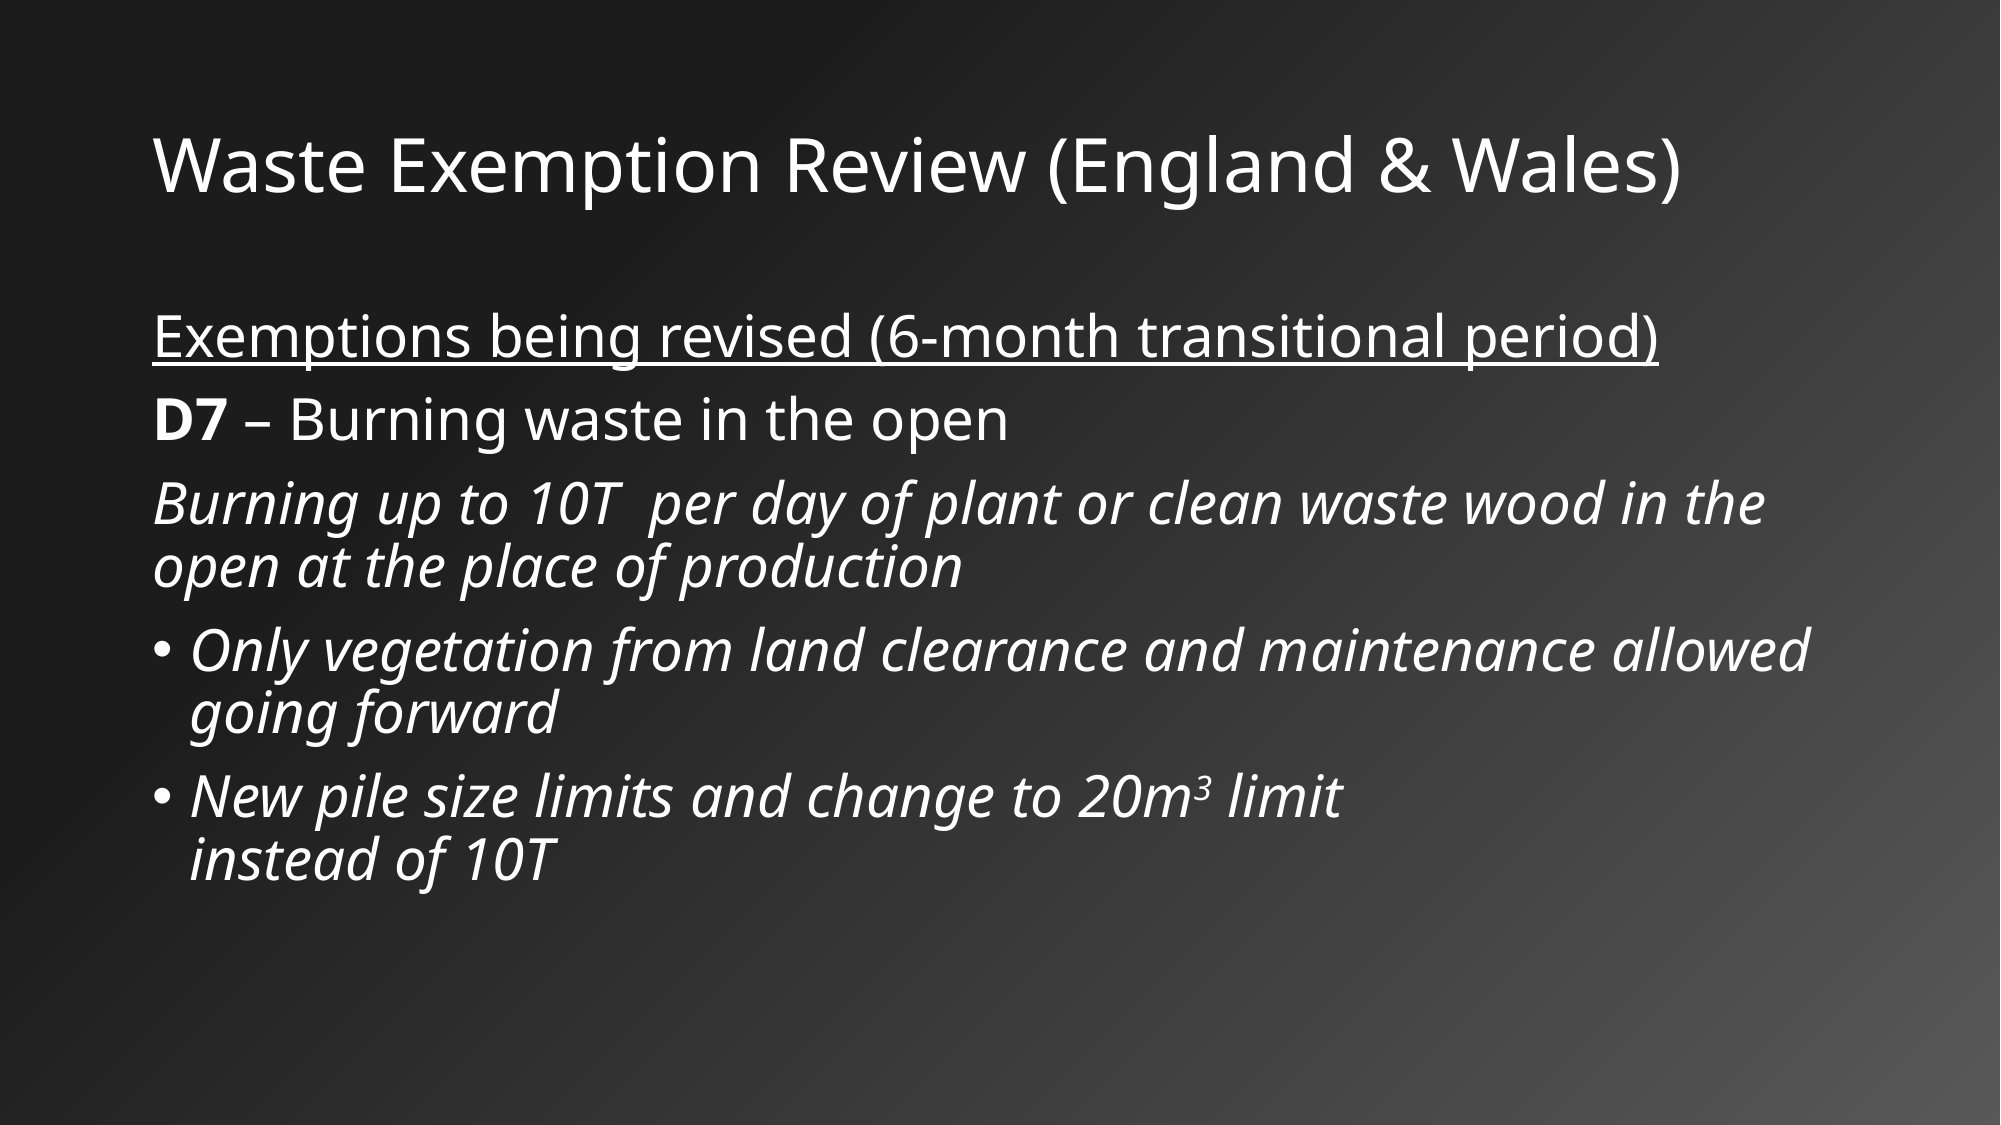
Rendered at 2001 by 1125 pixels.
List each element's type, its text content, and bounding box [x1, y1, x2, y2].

list Exemptions being revised (6-month transitional period) D7 – Burning waste in the open Burning up to 10T per day of plant or clean waste wood in the open at the place of production Only vegetation from land clearance and maintenance allowed going forward New pile size limits and change to 20m3 limit instead of 10T [137, 299, 1863, 1014]
title Waste Exemption Review (England & Wales) [137, 59, 1863, 278]
